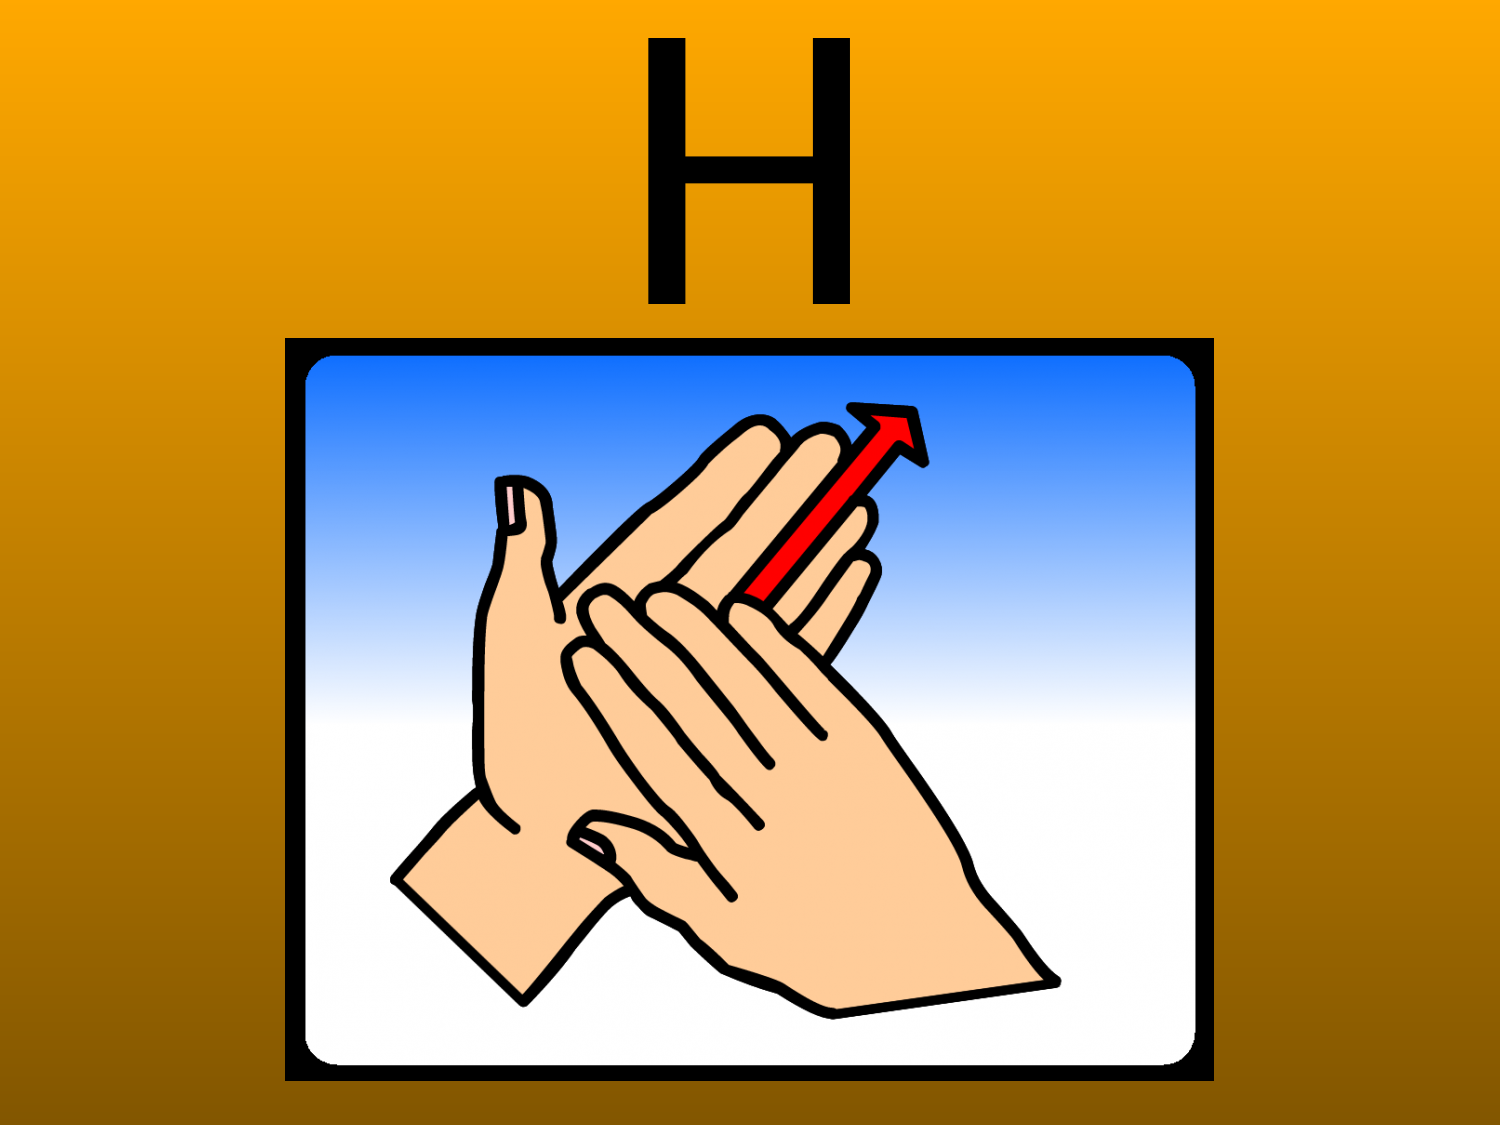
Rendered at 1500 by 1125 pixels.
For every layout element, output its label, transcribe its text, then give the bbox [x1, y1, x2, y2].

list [285, 337, 1215, 1081]
title H [75, 45, 1425, 233]
